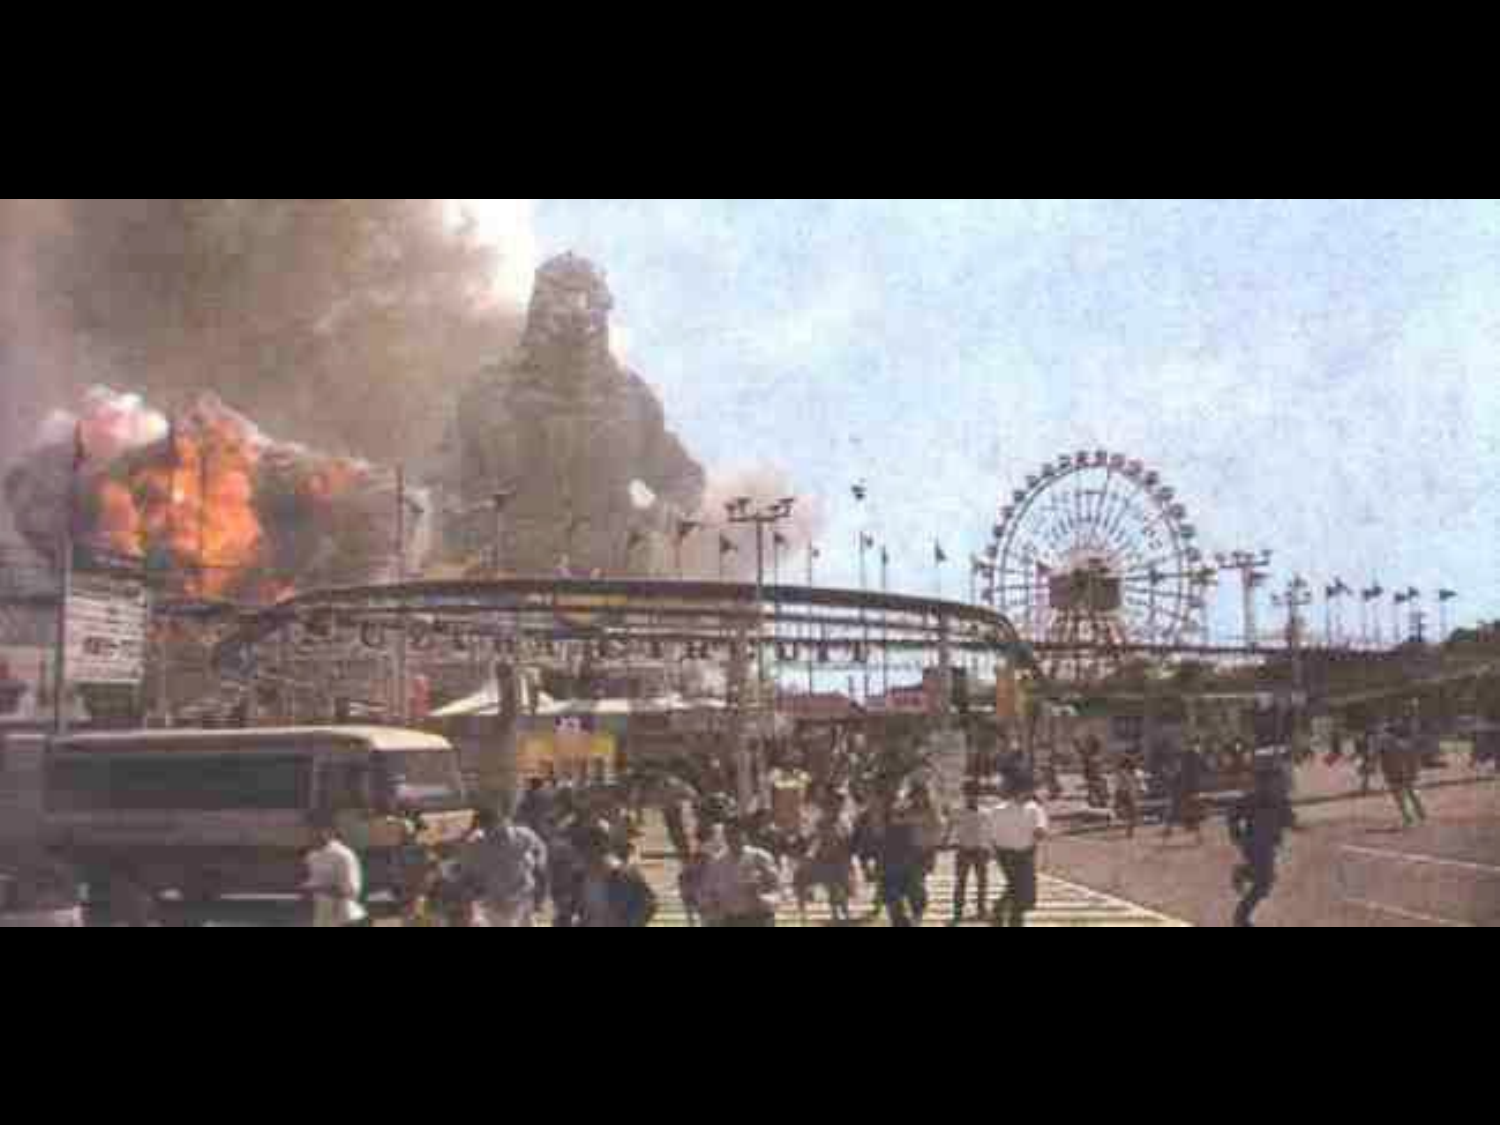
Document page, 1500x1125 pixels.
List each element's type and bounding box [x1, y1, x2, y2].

picture [0, 199, 1500, 928]
